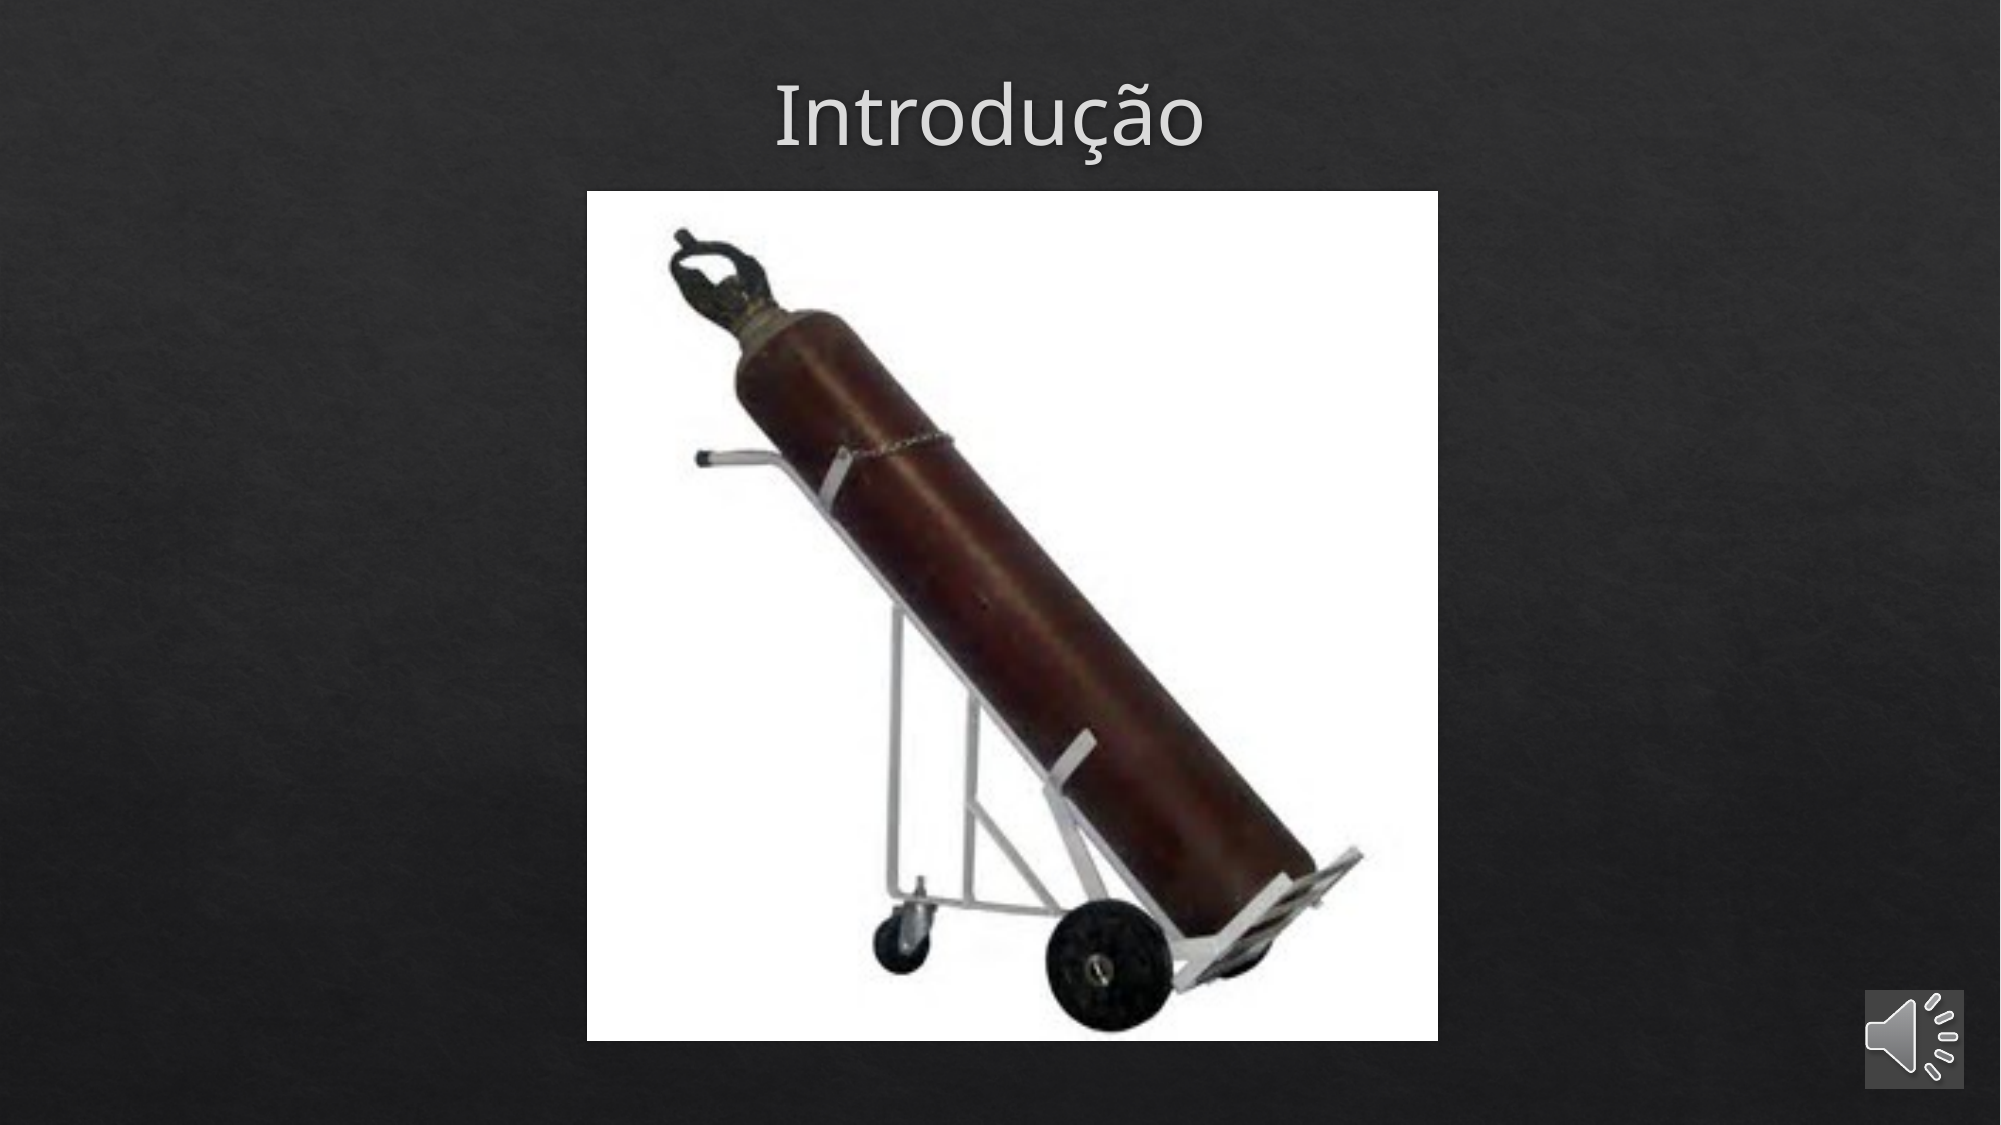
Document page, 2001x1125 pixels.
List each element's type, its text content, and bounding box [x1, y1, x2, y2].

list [587, 191, 1438, 1042]
picture [1864, 989, 1965, 1090]
title Introdução [141, 32, 1841, 192]
